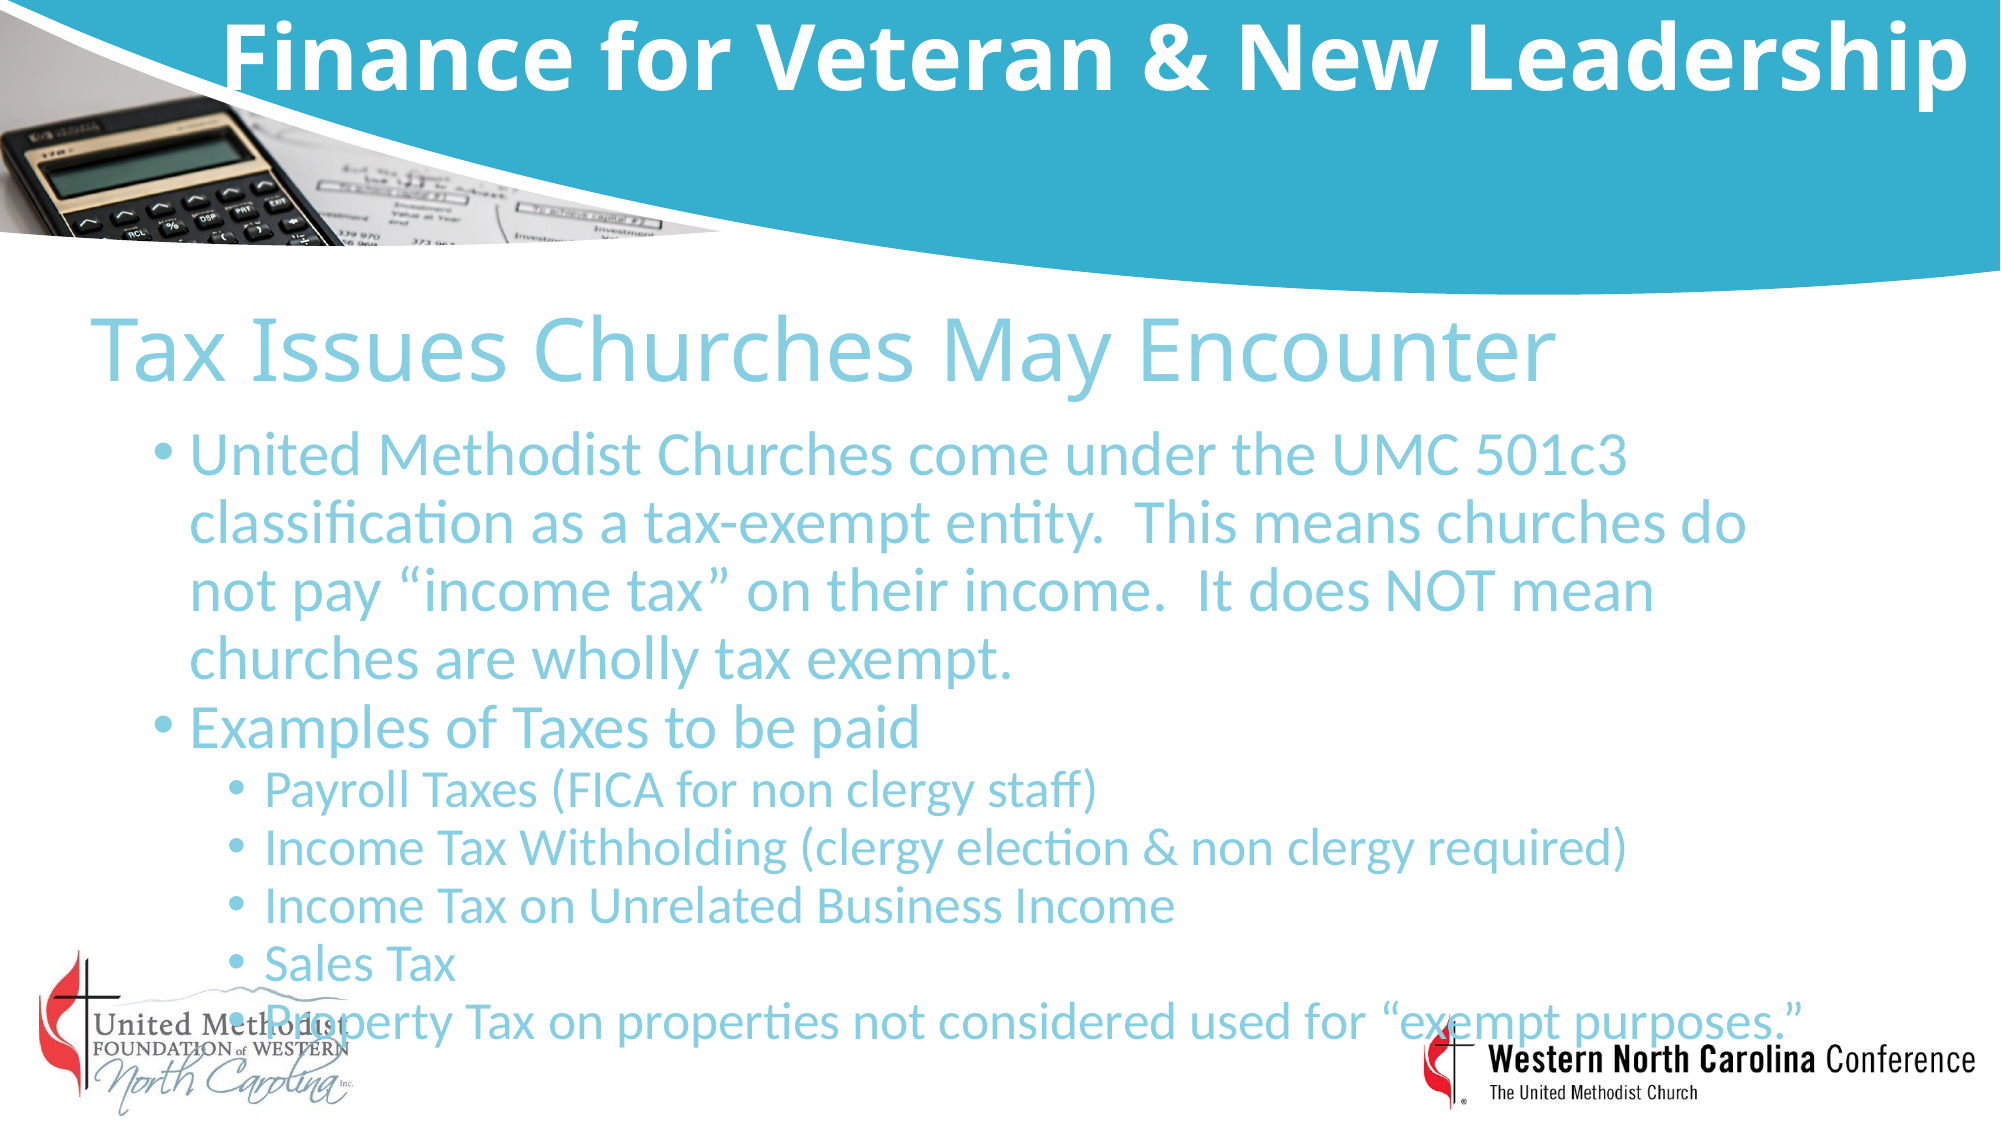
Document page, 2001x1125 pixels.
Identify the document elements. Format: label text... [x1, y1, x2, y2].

picture [39, 950, 353, 1116]
text_box Tax Issues Churches May Encounter [75, 286, 1702, 514]
picture [0, 9, 722, 247]
list United Methodist Churches come under the UMC 501c3 classification as a tax-exempt entity. This means churches do not pay “income tax” on their income. It does NOT mean churches are wholly tax exempt. Examples of Taxes to be paid Payroll Taxes (FICA for non clergy staff) Income Tax Withholding (clergy election & non clergy required) Income Tax on Unrelated Business Income Sales Tax Property Tax on properties not considered used for “exempt purposes.” [137, 413, 1863, 1065]
picture [1417, 1013, 1985, 1116]
title Finance for Veteran & New Leadership [169, 0, 2000, 170]
